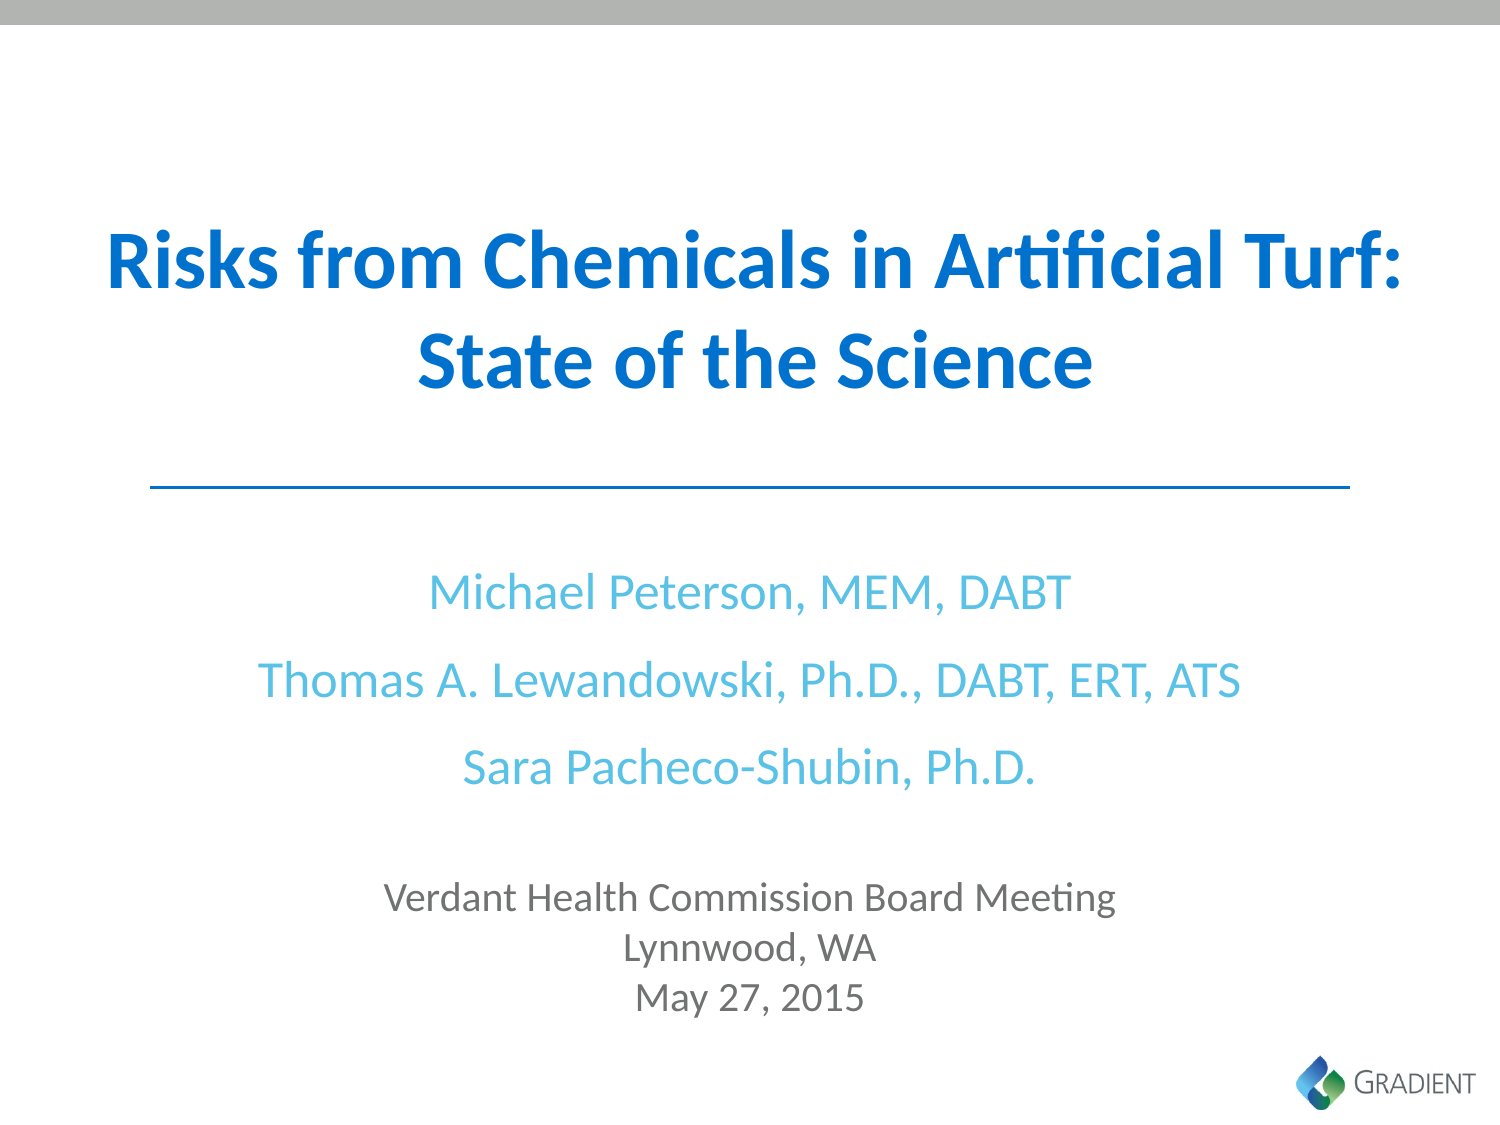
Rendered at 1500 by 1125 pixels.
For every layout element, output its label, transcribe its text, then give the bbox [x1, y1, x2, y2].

list Verdant Health Commission Board Meeting Lynnwood, WA May 27, 2015 [150, 862, 1350, 1050]
title Risks from Chemicals in Artificial Turf: State of the Science [87, 193, 1425, 413]
picture [1296, 1055, 1476, 1110]
list Michael Peterson, MEM, DABT Thomas A. Lewandowski, Ph.D., DABT, ERT, ATS Sara Pacheco-Shubin, Ph.D. [150, 549, 1350, 813]
